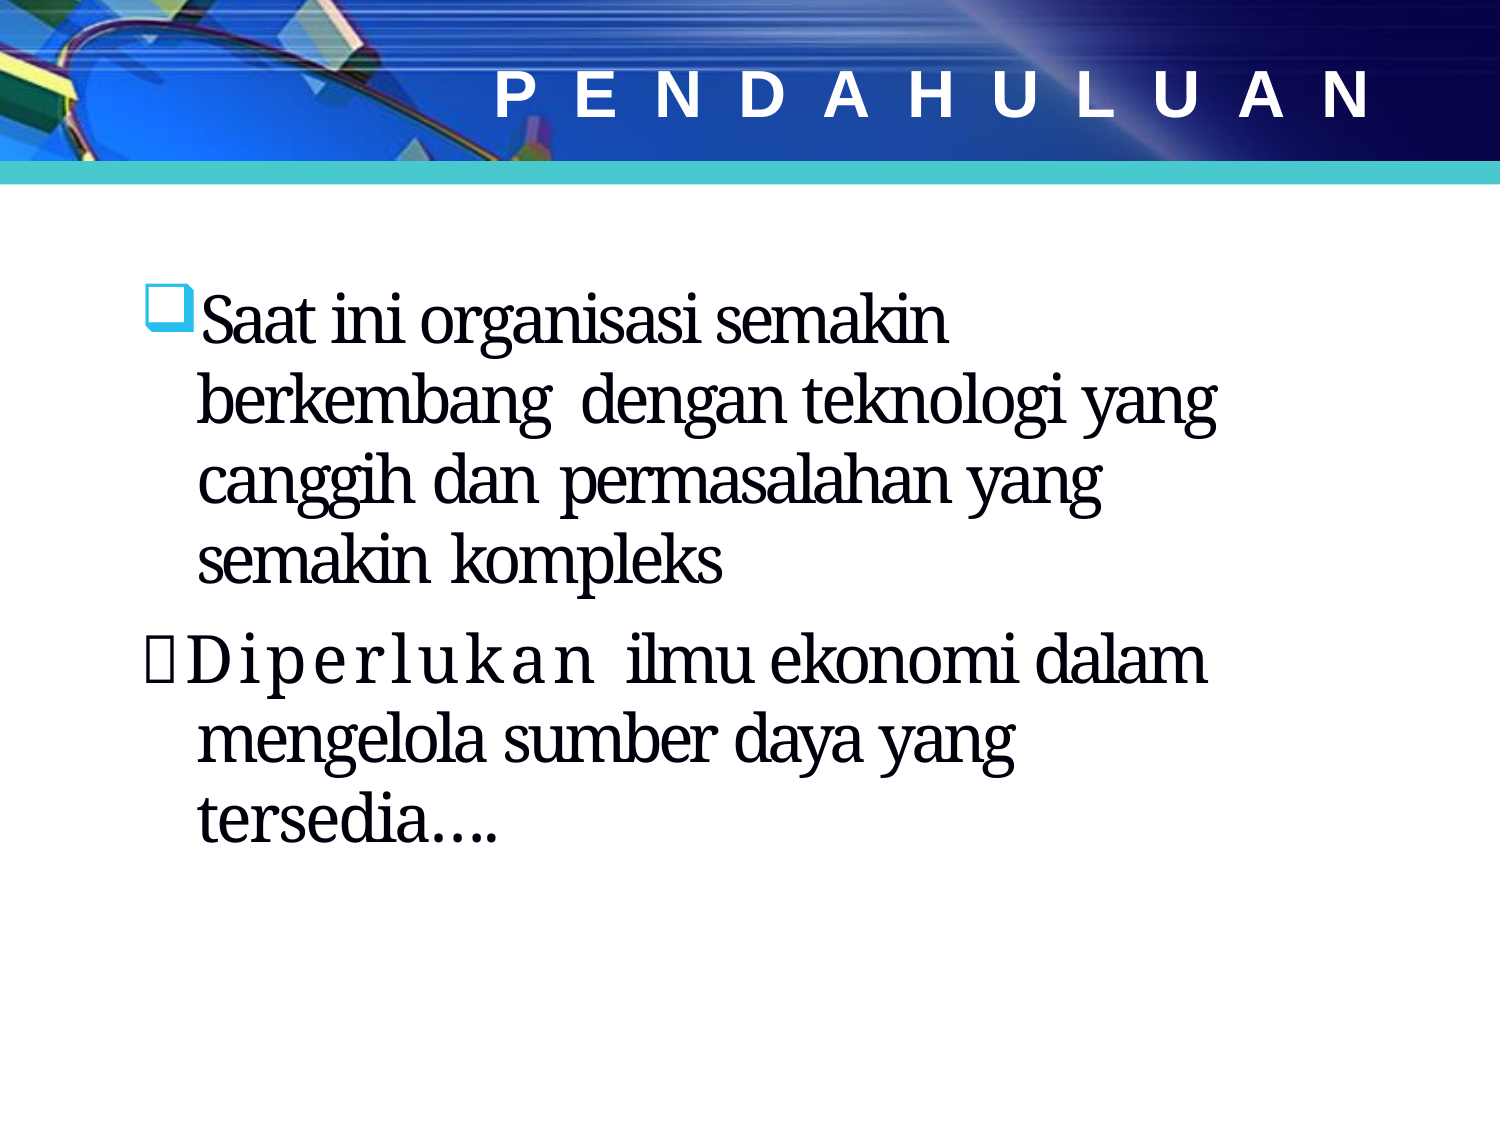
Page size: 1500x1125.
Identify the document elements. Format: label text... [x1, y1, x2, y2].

text_box Saat ini organisasi semakin berkembang dengan teknologi yang canggih dan permasalahan yang semakin kompleks Diperlukan ilmu ekonomi dalam mengelola sumber daya yang tersedia…. [137, 275, 1241, 856]
picture [0, 0, 1500, 161]
title PENDAHULUAN [491, 48, 1409, 239]
